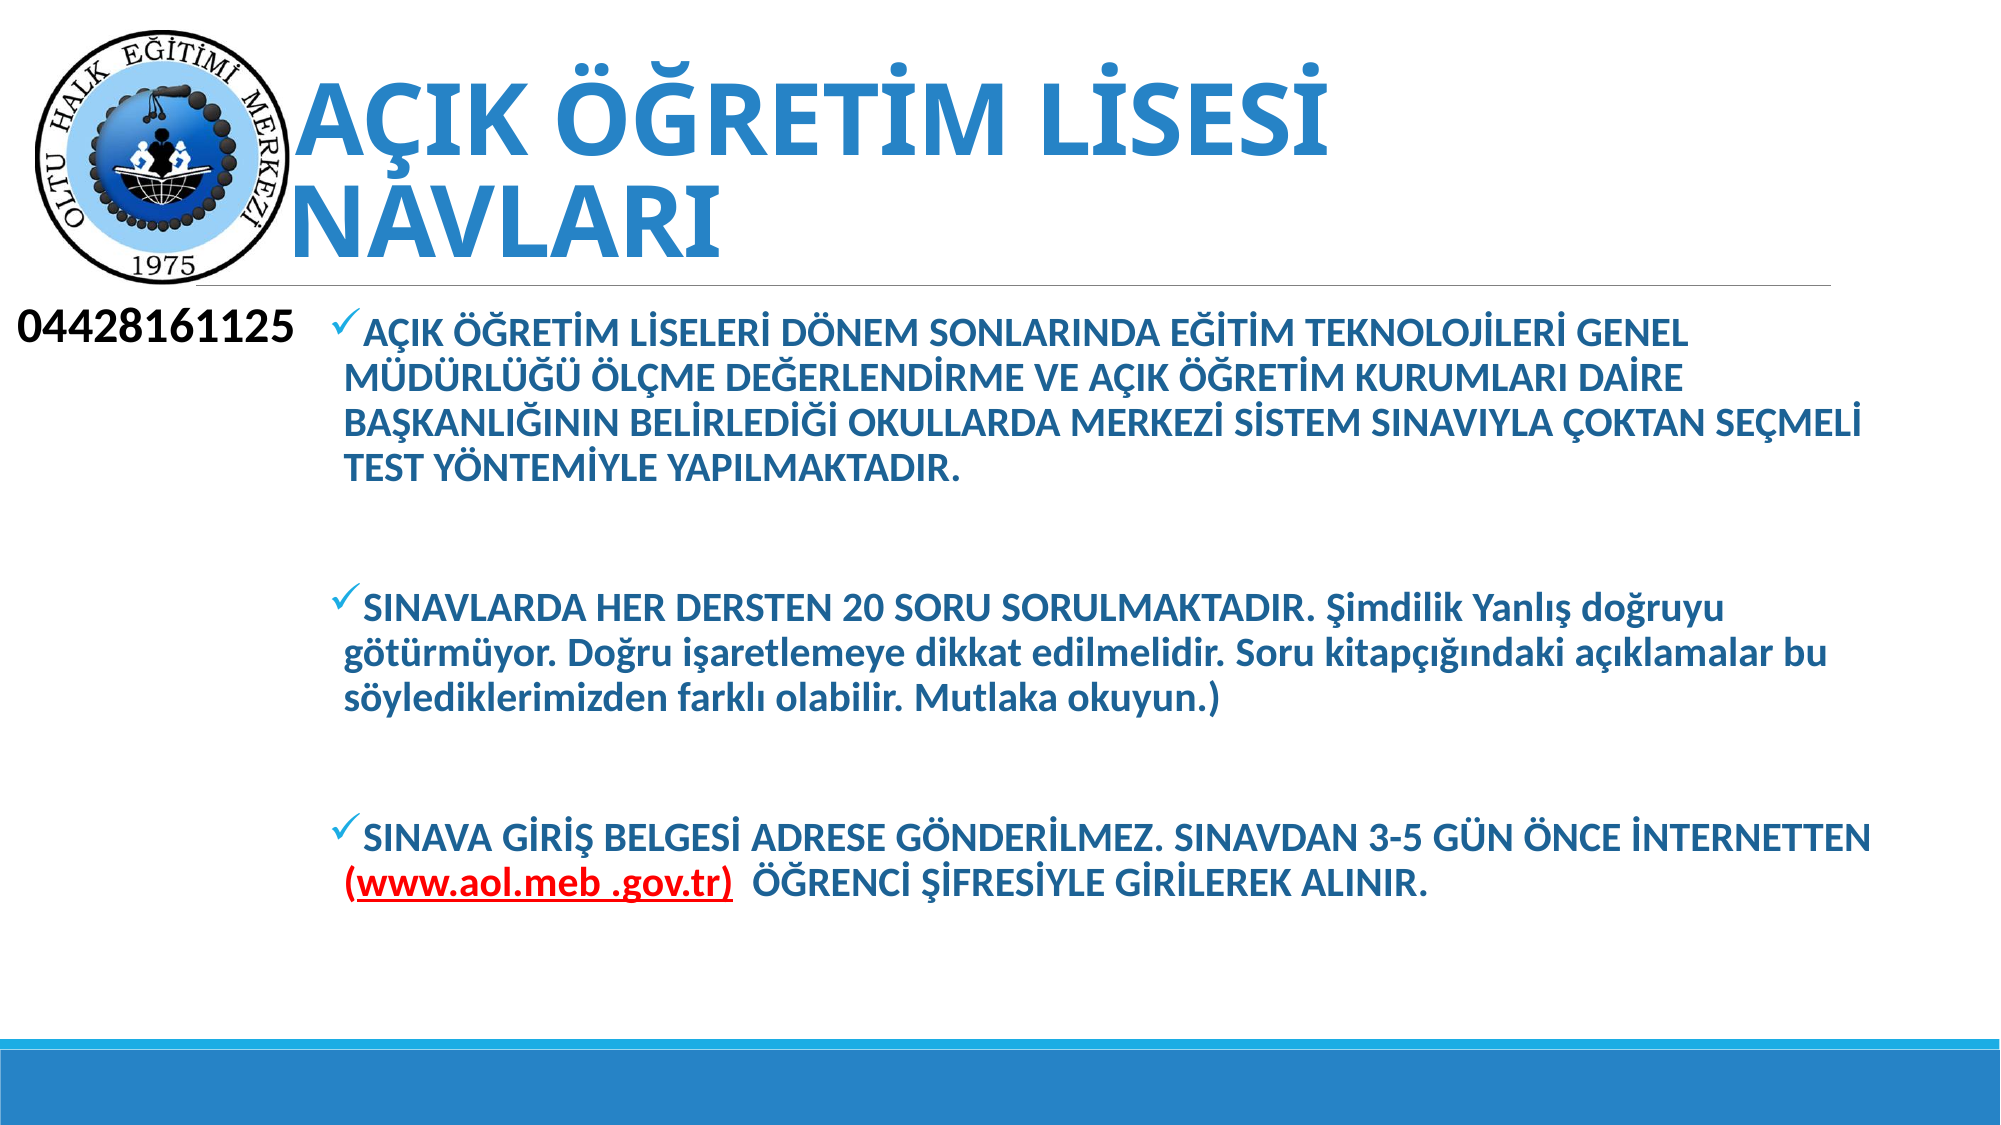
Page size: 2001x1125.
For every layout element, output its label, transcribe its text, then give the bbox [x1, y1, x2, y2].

picture [33, 28, 290, 286]
list AÇIK ÖĞRETİM LİSELERİ DÖNEM SONLARINDA EĞİTİM TEKNOLOJİLERİ GENEL MÜDÜRLÜĞÜ ÖLÇME DEĞERLENDİRME VE AÇIK ÖĞRETİM KURUMLARI DAİRE BAŞKANLIĞININ BELİRLEDİĞİ OKULLARDA MERKEZİ SİSTEM SINAVIYLA ÇOKTAN SEÇMELİ TEST YÖNTEMİYLE YAPILMAKTADIR. SINAVLARDA HER DERSTEN 20 SORU SORULMAKTADIR. Şimdilik Yanlış doğruyu götürmüyor. Doğru işaretlemeye dikkat edilmelidir. Soru kitapçığındaki açıklamalar bu söylediklerimizden farklı olabilir. Mutlaka okuyun.) SINAVA GİRİŞ BELGESİ ADRESE GÖNDERİLMEZ. SINAVDAN 3-5 GÜN ÖNCE İNTERNETTEN (www.aol.meb .gov.tr) ÖĞRENCİ ŞİFRESİYLE GİRİLEREK ALINIR. [328, 302, 1925, 963]
text_box 04428161125 [2, 284, 311, 360]
title AÇIK ÖĞRETİM LİSESİ SINAVLARI [297, 47, 1830, 285]
